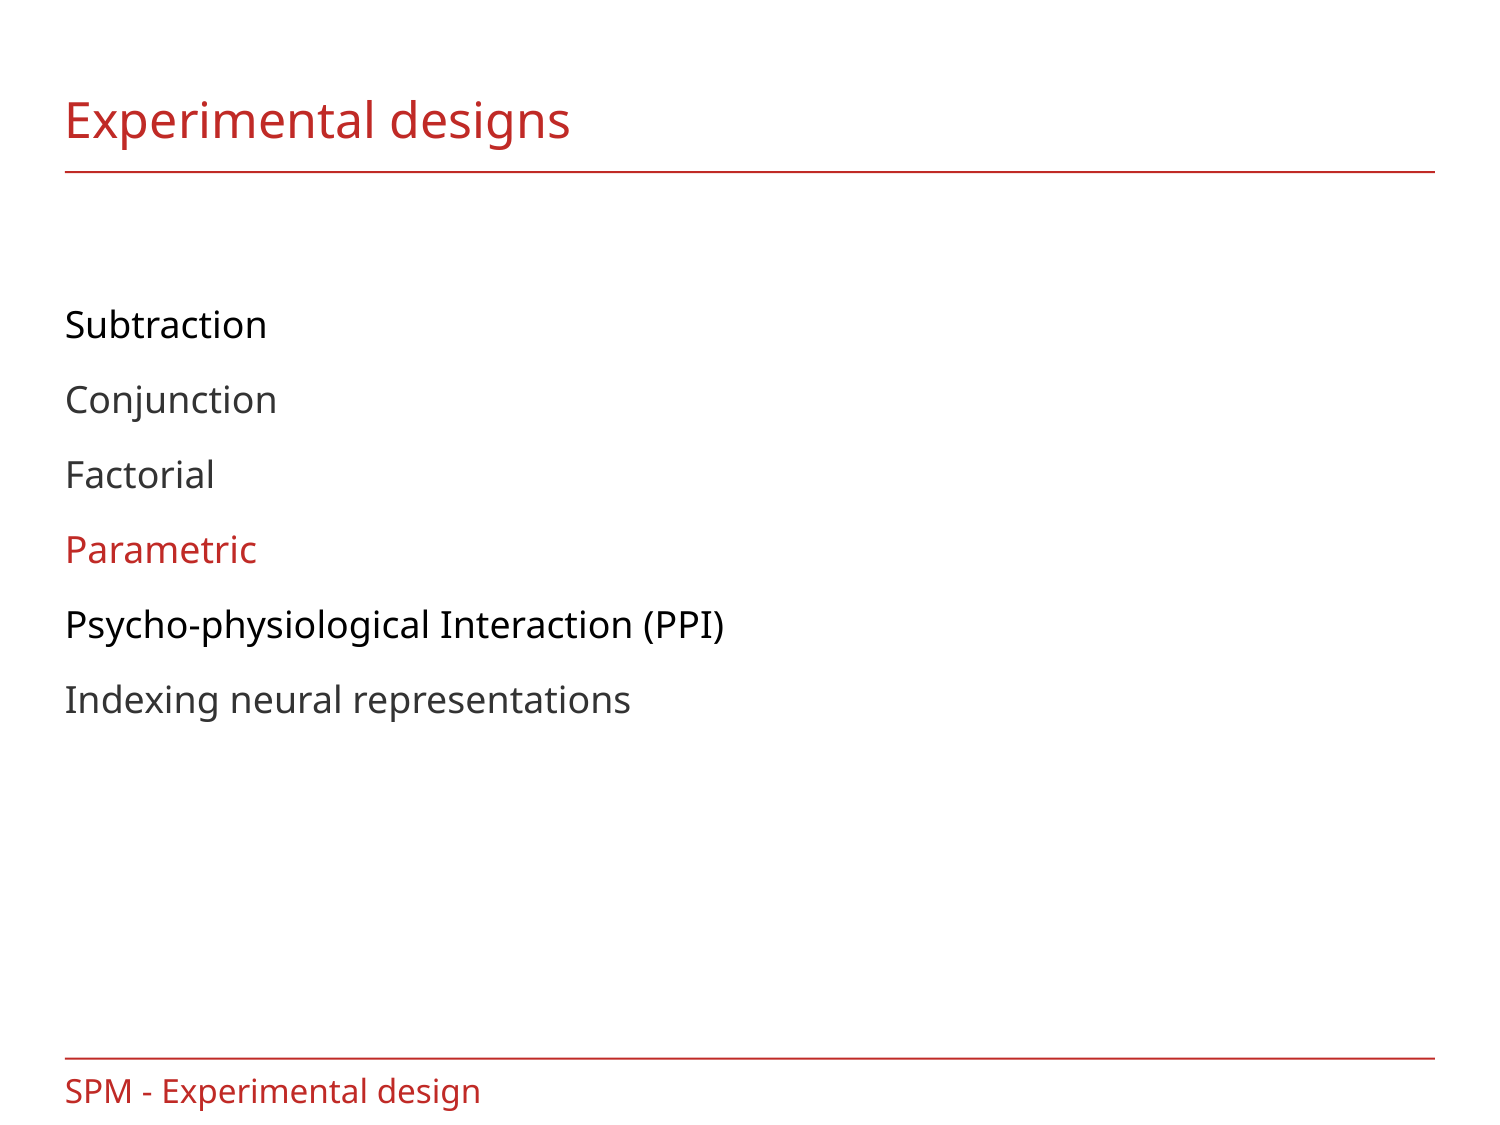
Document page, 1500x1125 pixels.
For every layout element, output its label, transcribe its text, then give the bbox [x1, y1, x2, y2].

title Experimental designs [64, 19, 1199, 149]
list Subtraction Conjunction Factorial Parametric Psycho-physiological Interaction (PPI) Indexing neural representations [64, 278, 1436, 1012]
